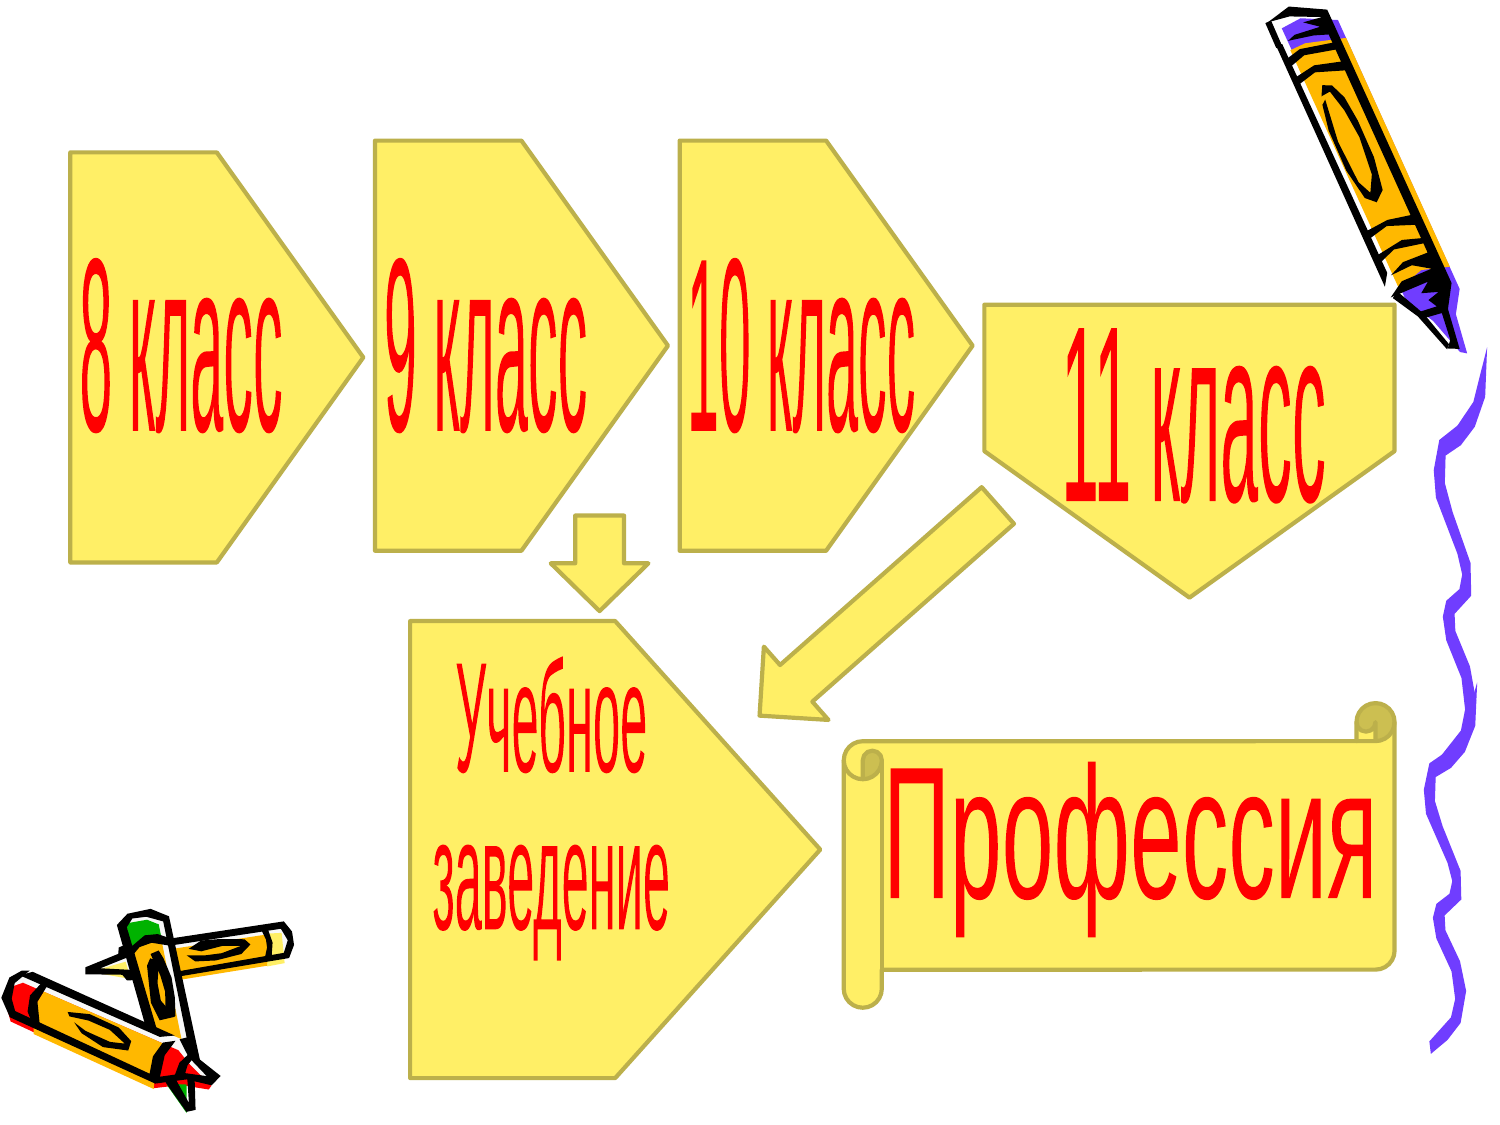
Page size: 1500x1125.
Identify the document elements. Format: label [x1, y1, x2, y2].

text_box [70, 140, 1395, 1079]
